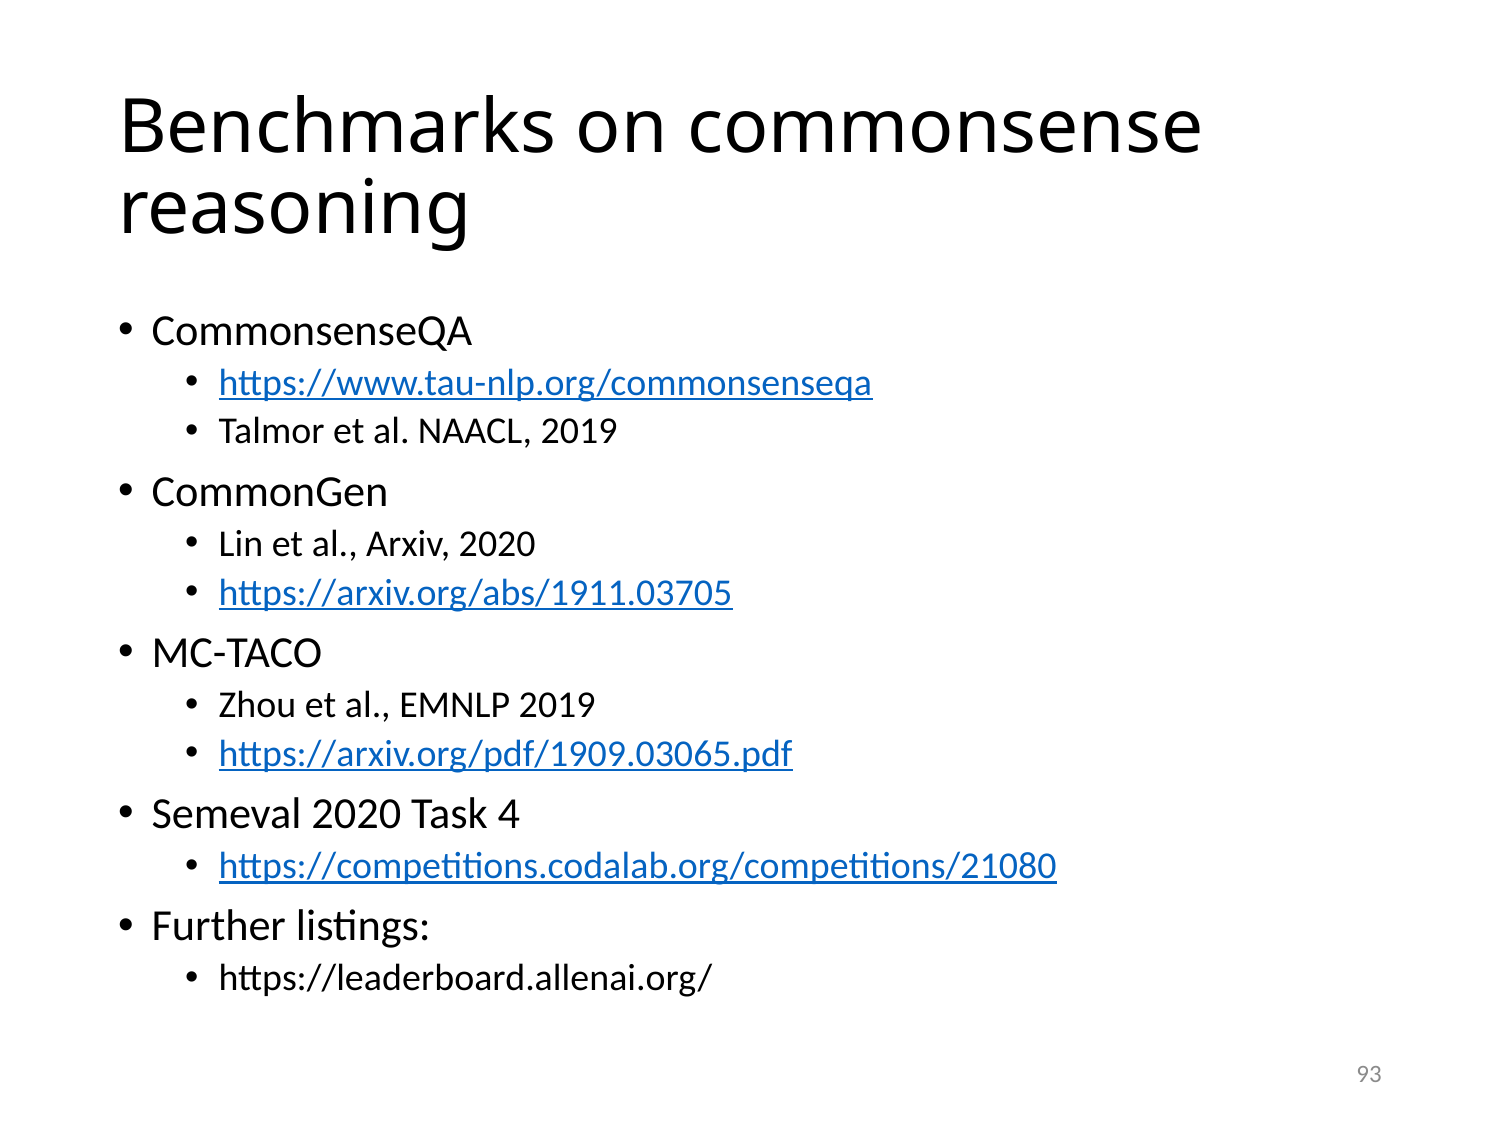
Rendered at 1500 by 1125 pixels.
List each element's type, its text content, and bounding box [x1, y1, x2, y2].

list CommonsenseQA https://www.tau-nlp.org/commonsenseqa Talmor et al. NAACL, 2019 CommonGen Lin et al., Arxiv, 2020 https://arxiv.org/abs/1911.03705 MC-TACO Zhou et al., EMNLP 2019 https://arxiv.org/pdf/1909.03065.pdf Semeval 2020 Task 4 https://competitions.codalab.org/competitions/21080 Further listings: https://leaderboard.allenai.org/ [103, 299, 1397, 1014]
slide_number 93 [1059, 1042, 1397, 1103]
title Benchmarks on commonsense reasoning [103, 59, 1397, 278]
